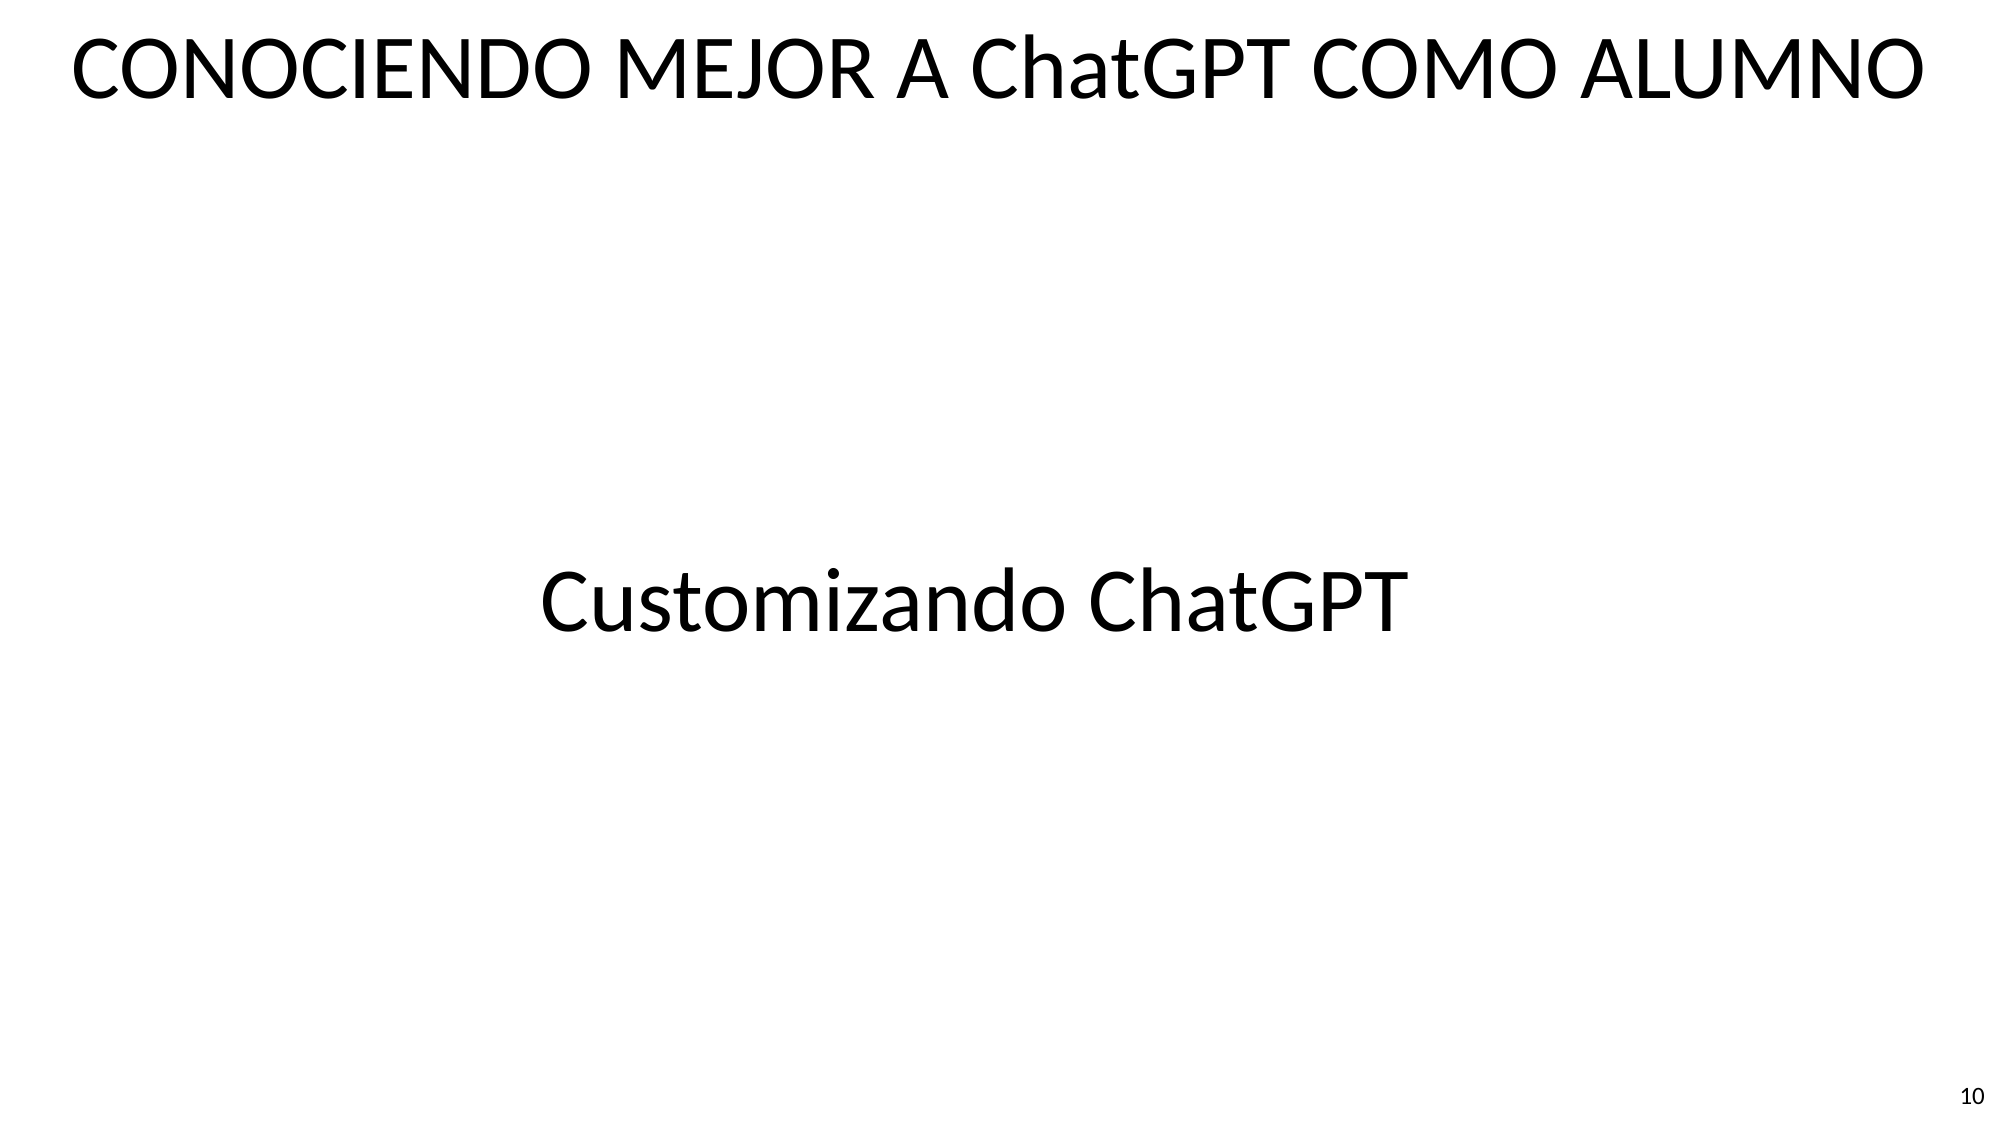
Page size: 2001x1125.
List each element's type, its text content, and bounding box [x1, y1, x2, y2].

text_box Customizando ChatGPT [401, 532, 1550, 658]
slide_number 10 [1550, 1065, 2000, 1125]
text_box CONOCIENDO MEJOR A ChatGPT COMO ALUMNO [0, 0, 2000, 125]
